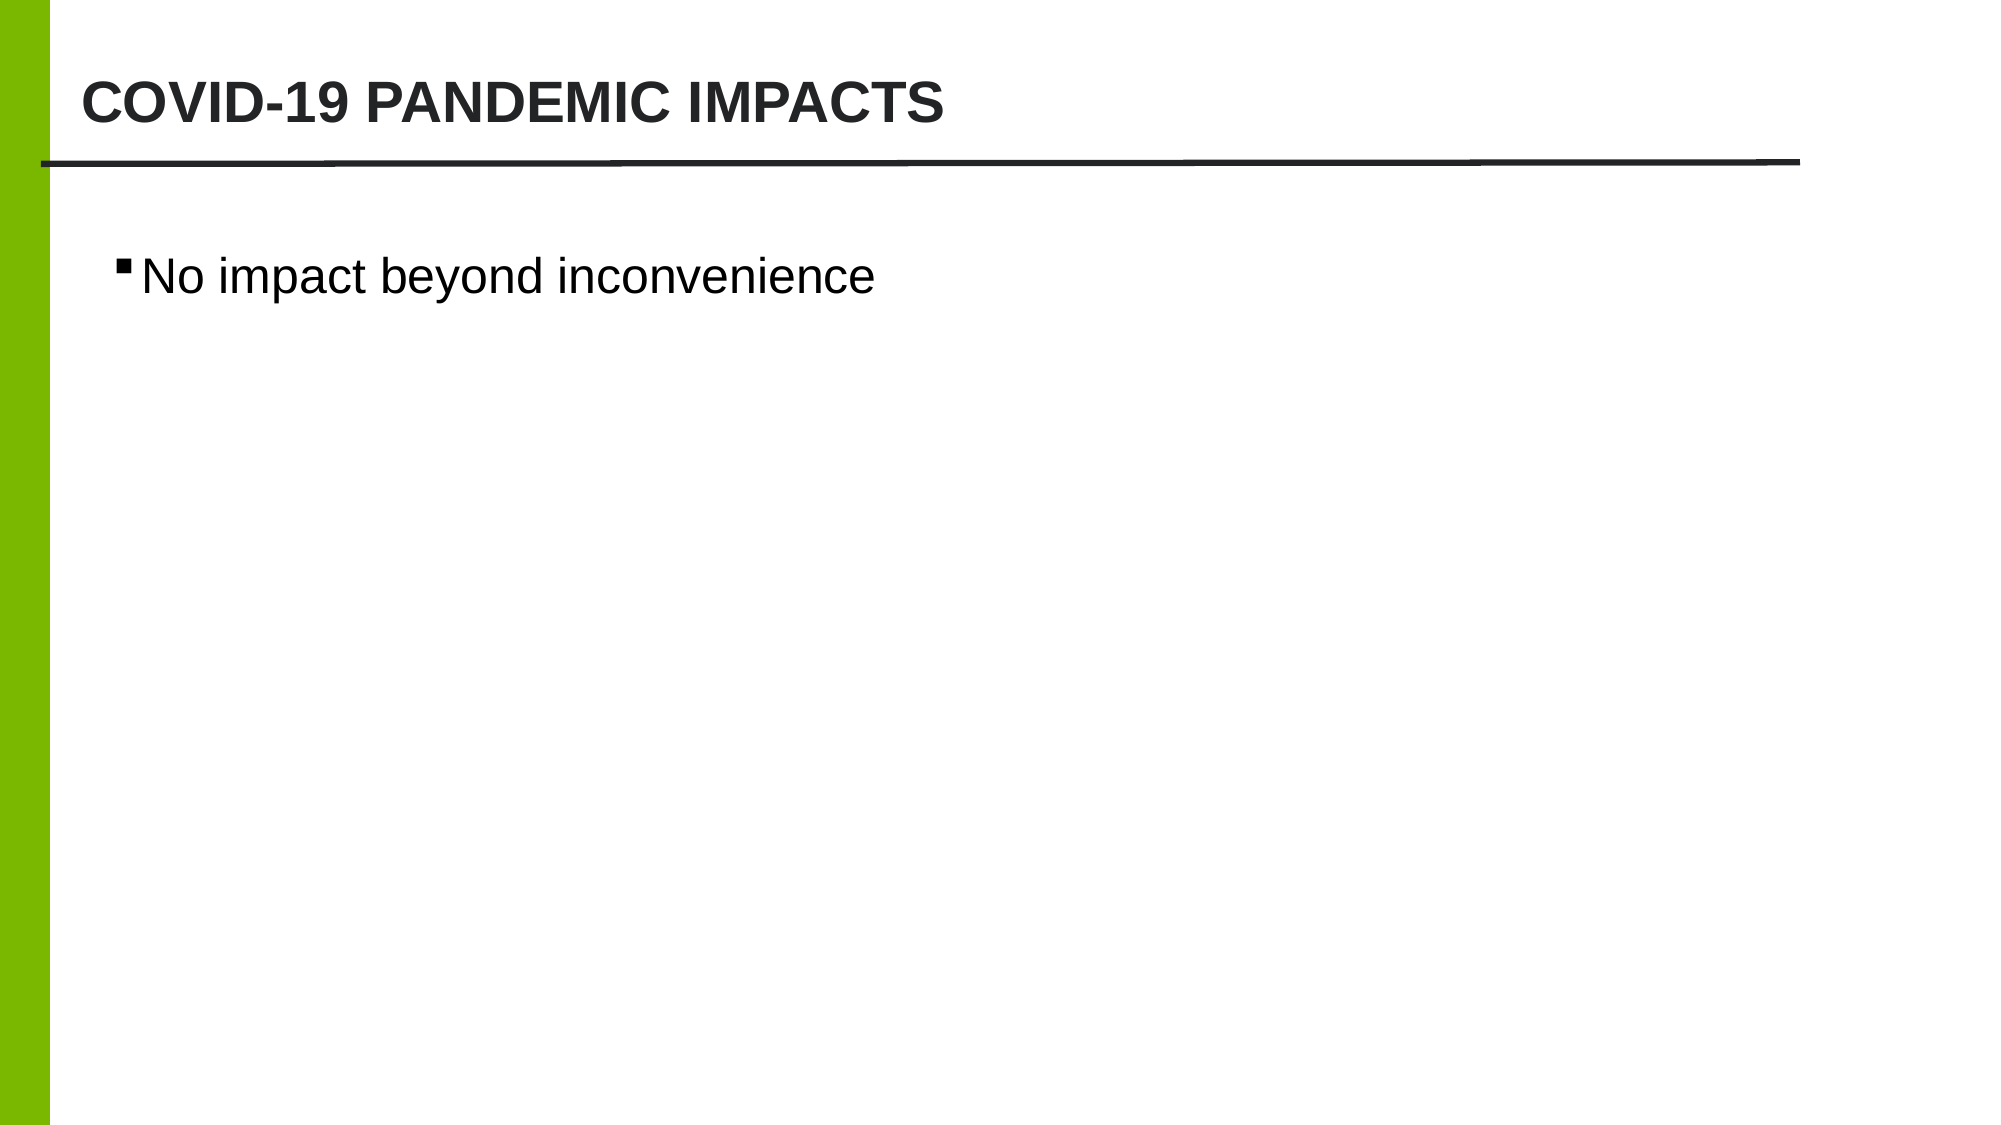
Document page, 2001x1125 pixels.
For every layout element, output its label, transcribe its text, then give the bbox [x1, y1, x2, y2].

title COVID-19 Pandemic Impacts [81, 6, 1806, 136]
list No impact beyond inconvenience [112, 243, 1838, 957]
